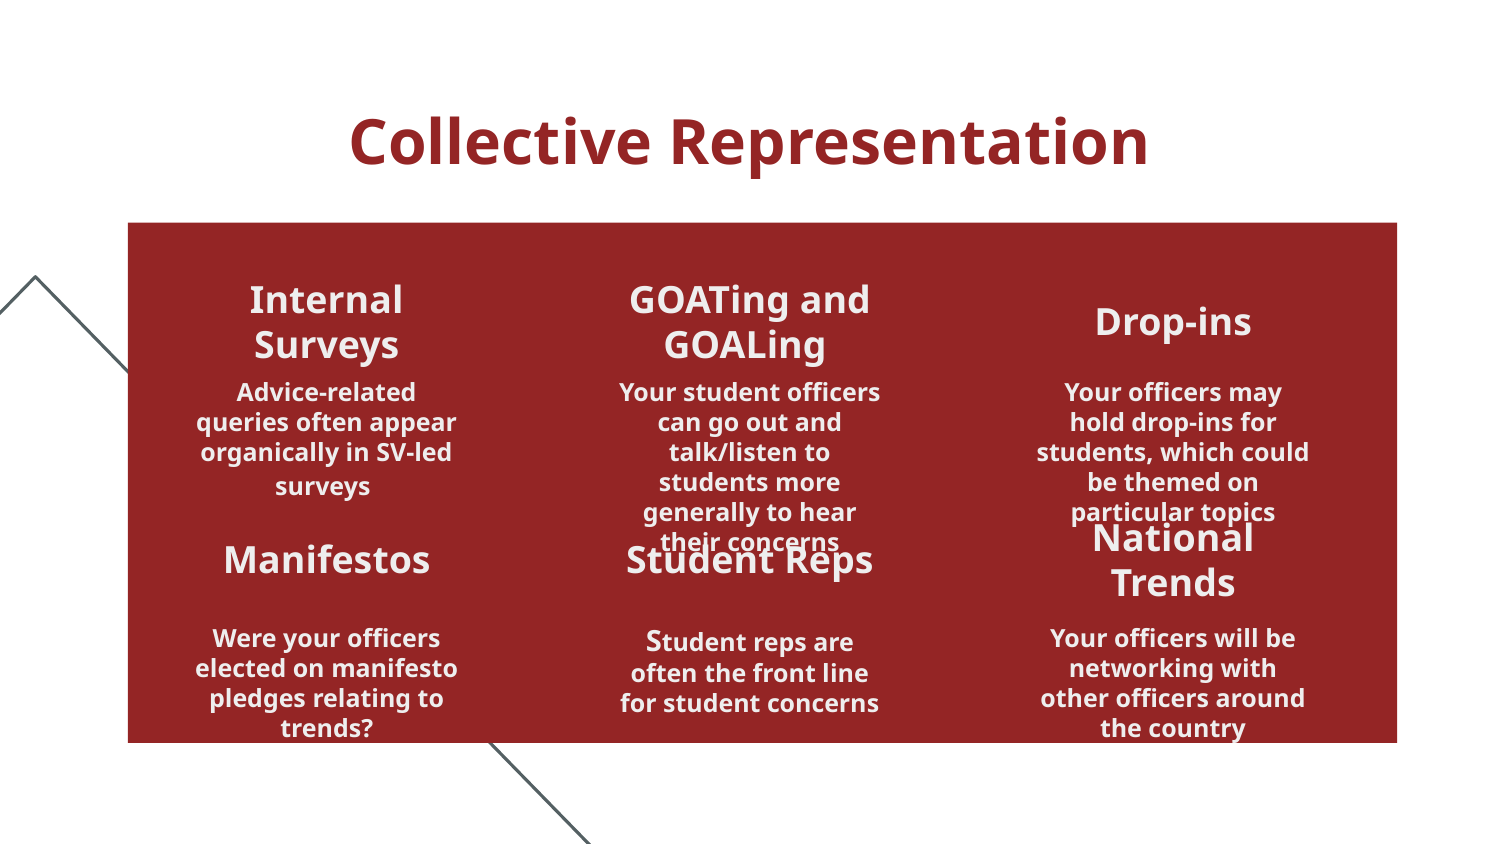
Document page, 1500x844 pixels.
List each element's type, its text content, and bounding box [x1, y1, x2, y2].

title Internal Surveys [171, 287, 483, 354]
subtitle Your officers may hold drop-ins for students, which could be themed on particular topics [1020, 361, 1327, 449]
title Drop-ins [1019, 287, 1328, 354]
subtitle Your student officers can go out and talk/listen to students more generally to hear their concerns [596, 361, 904, 449]
title Student Reps [595, 525, 905, 592]
subtitle Advice-related queries often appear organically in SV-led surveys [173, 361, 480, 449]
subtitle Student reps are often the front line for student concerns [596, 607, 904, 694]
title National Trends [1019, 525, 1328, 592]
title Manifestos [171, 525, 483, 592]
subtitle Were your officers elected on manifesto pledges relating to trends? [173, 607, 480, 694]
title GOATing and GOALing [595, 287, 905, 354]
title Collective Representation [323, 87, 1177, 174]
subtitle Your officers will be networking with other officers around the country [1020, 607, 1327, 694]
